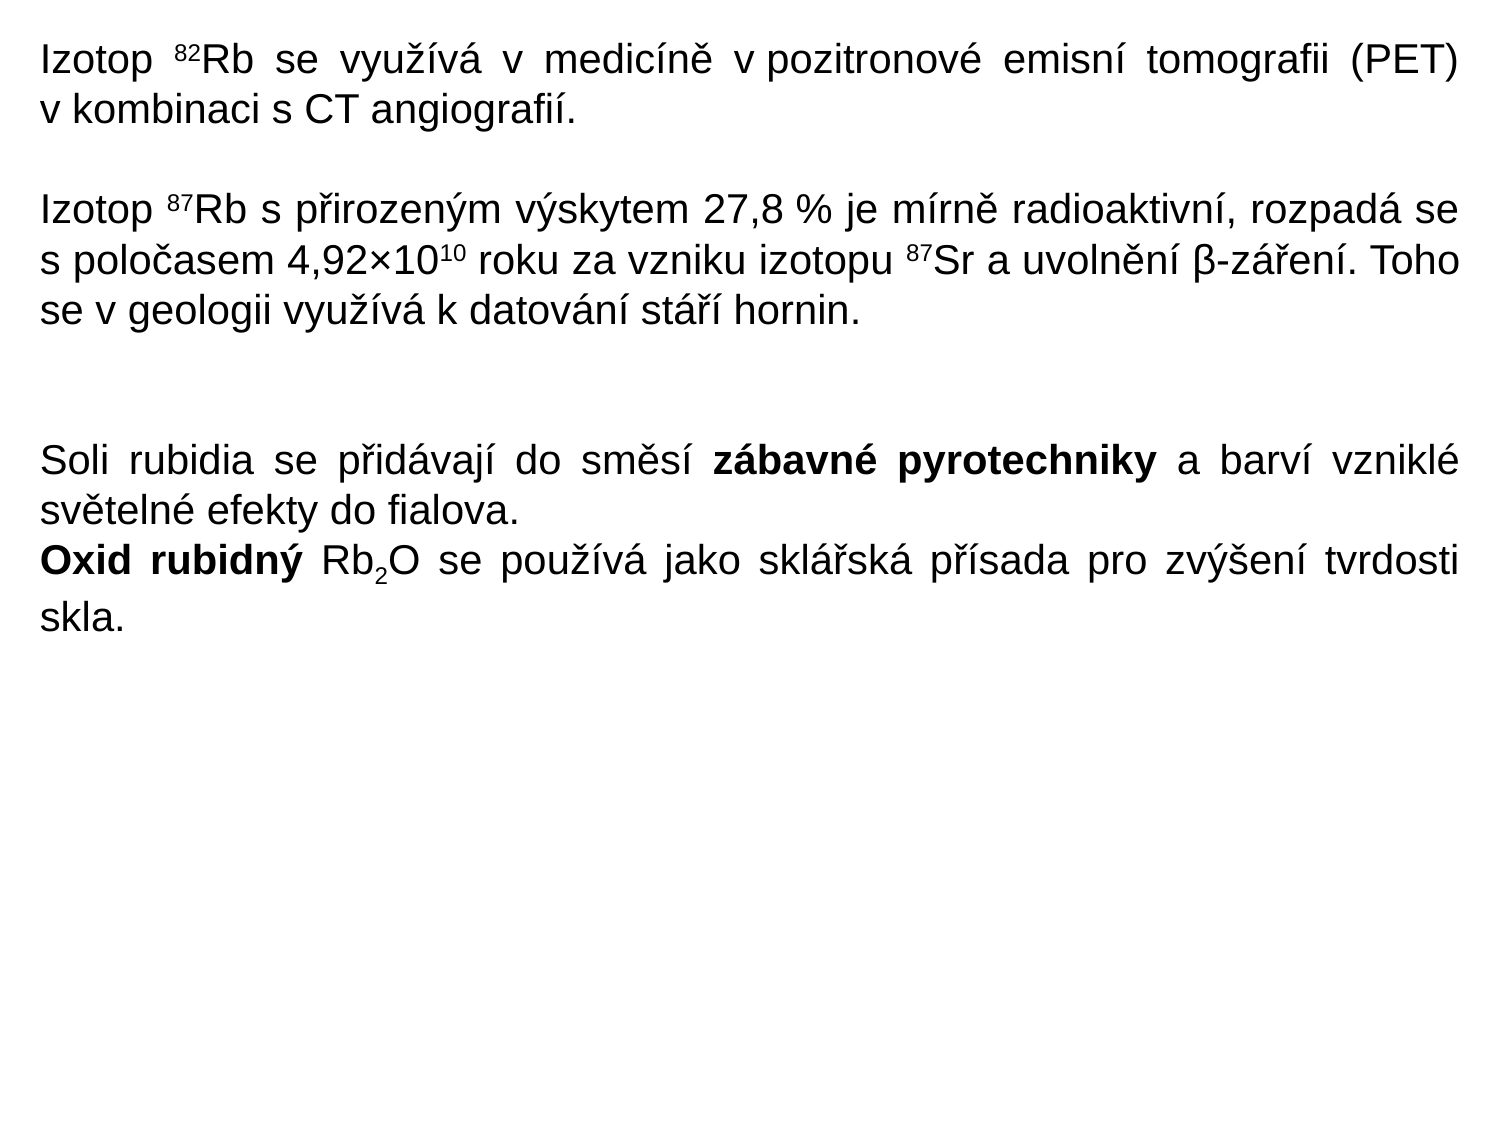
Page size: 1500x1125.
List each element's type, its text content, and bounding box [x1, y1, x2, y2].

text_box Izotop 82Rb se využívá v medicíně v pozitronové emisní tomografii (PET) v kombinaci s CT angiografií. Izotop 87Rb s přirozeným výskytem 27,8 % je mírně radioaktivní, rozpadá se s poločasem 4,92×1010 roku za vzniku izotopu 87Sr a uvolnění β-záření. Toho se v geologii využívá k datování stáří hornin. Soli rubidia se přidávají do směsí zábavné pyrotechniky a barví vzniklé světelné efekty do fialova. Oxid rubidný Rb2O se používá jako sklářská přísada pro zvýšení tvrdosti skla. [24, 24, 1475, 647]
